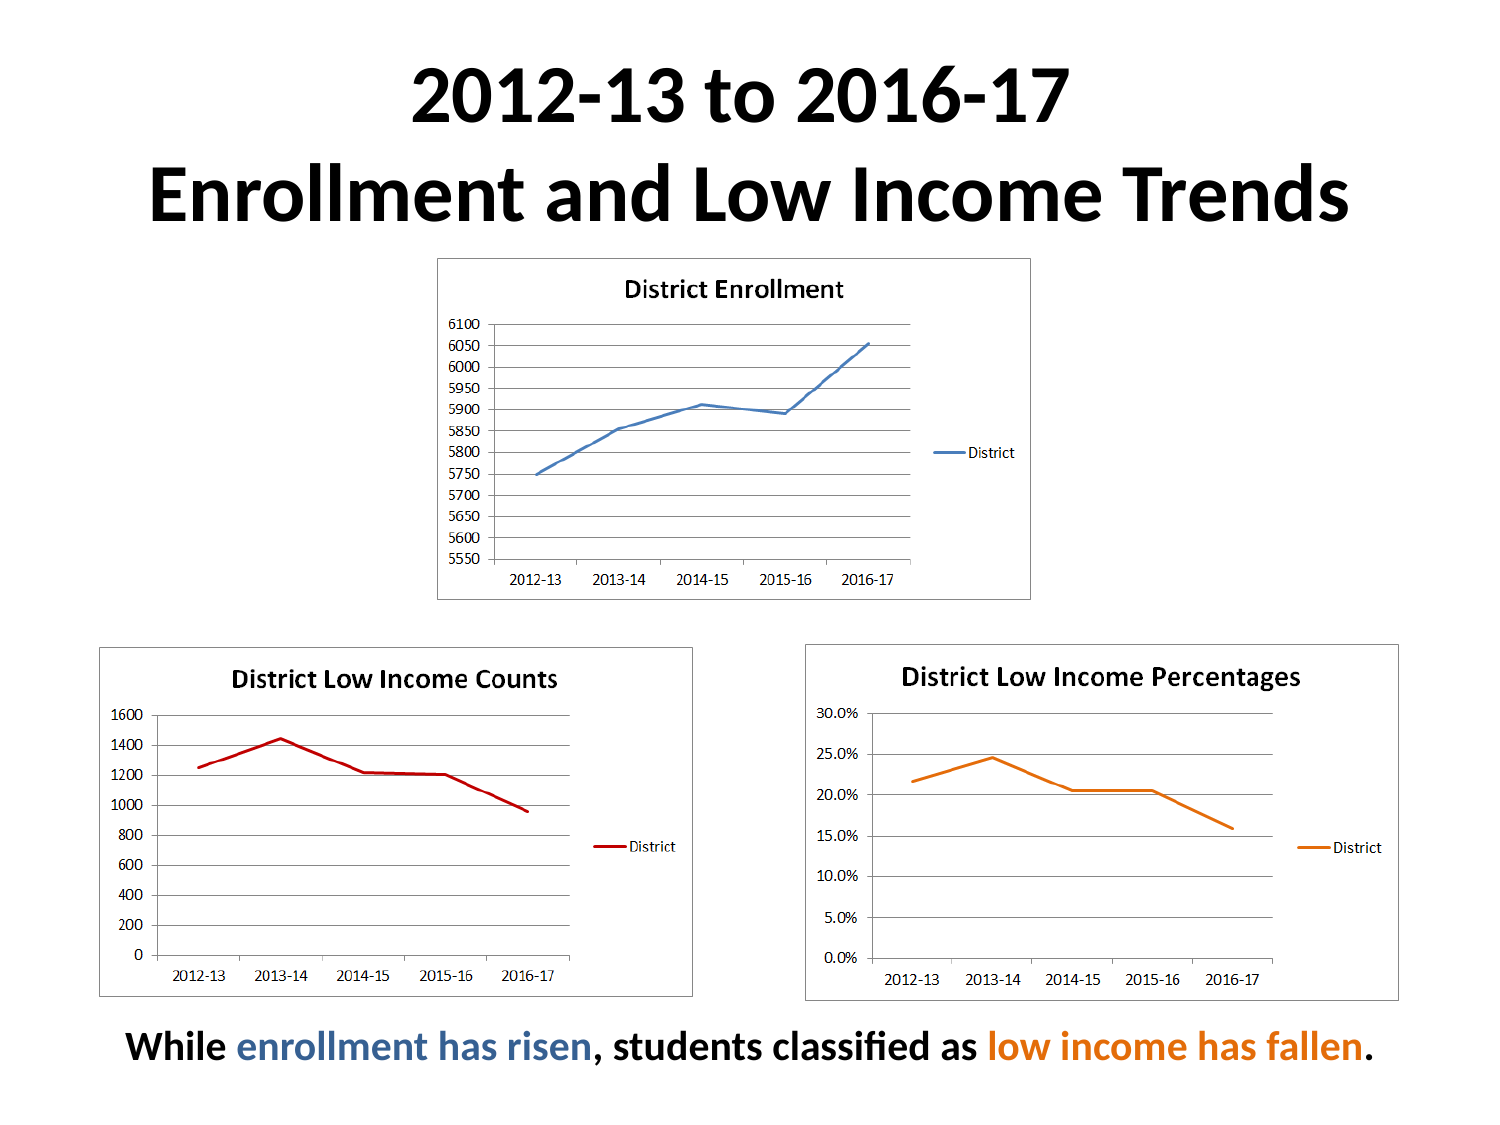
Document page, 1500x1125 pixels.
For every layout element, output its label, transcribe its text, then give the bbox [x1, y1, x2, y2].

title 2012-13 to 2016-17 Enrollment and Low Income Trends [75, 45, 1425, 233]
picture [433, 249, 1034, 603]
picture [801, 638, 1402, 1005]
picture [93, 642, 695, 1000]
list While enrollment has risen, students classified as low income has fallen. [75, 1011, 1425, 1125]
